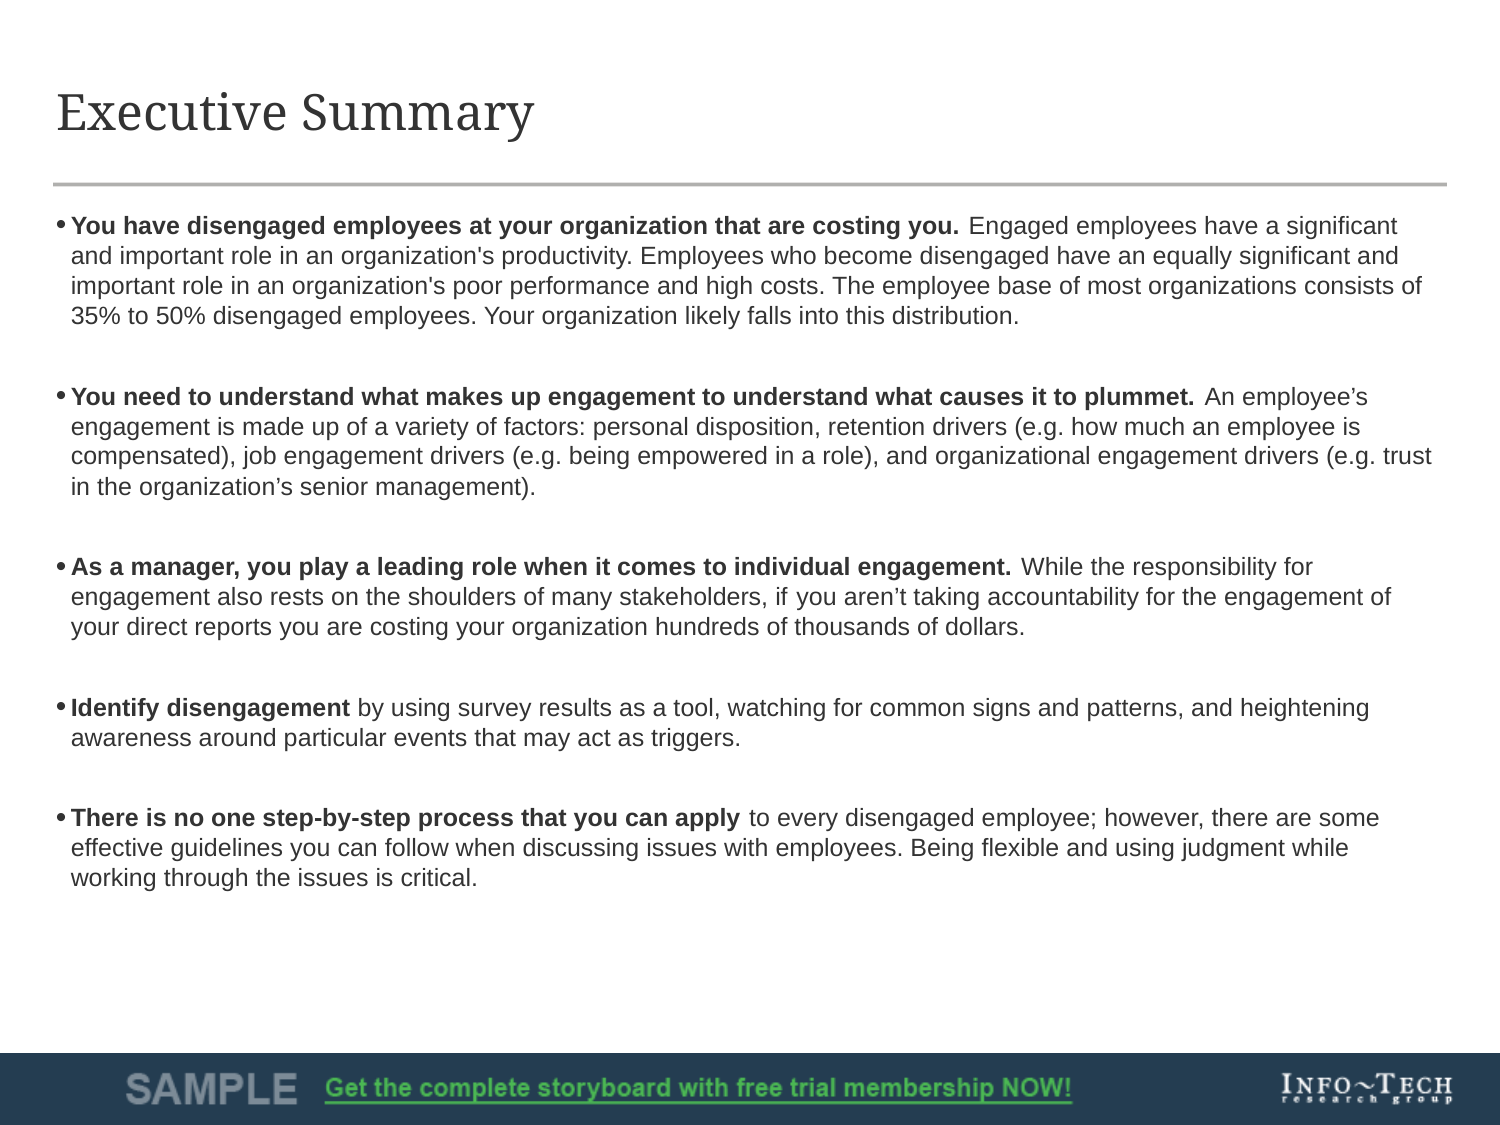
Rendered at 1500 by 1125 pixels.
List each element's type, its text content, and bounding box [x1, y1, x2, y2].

picture [0, 1052, 1500, 1125]
title Executive Summary [41, 42, 1457, 185]
list You have disengaged employees at your organization that are costing you. Engaged employees have a significant and important role in an organization's productivity. Employees who become disengaged have an equally significant and important role in an organization's poor performance and high costs. The employee base of most organizations consists of 35% to 50% disengaged employees. Your organization likely falls into this distribution. You need to understand what makes up engagement to understand what causes it to plummet. An employee’s engagement is made up of a variety of factors: personal disposition, retention drivers (e.g. how much an employee is compensated), job engagement drivers (e.g. being empowered in a role), and organizational engagement drivers (e.g. trust in the organization’s senior management). As a manager, you play a leading role when it comes to individual engagement. While the responsibility for engagement also rests on the shoulders of many stakeholders, if you aren’t taking accountability for the engagement of your direct reports you are costing your organization hundreds of thousands of dollars. Identify disengagement by using survey results as a tool, watching for common signs and patterns, and heightening awareness around particular events that may act as triggers. There is no one step-by-step process that you can apply to every disengaged employee; however, there are some effective guidelines you can follow when discussing issues with employees. Being flexible and using judgment while working through the issues is critical. [40, 201, 1457, 1019]
